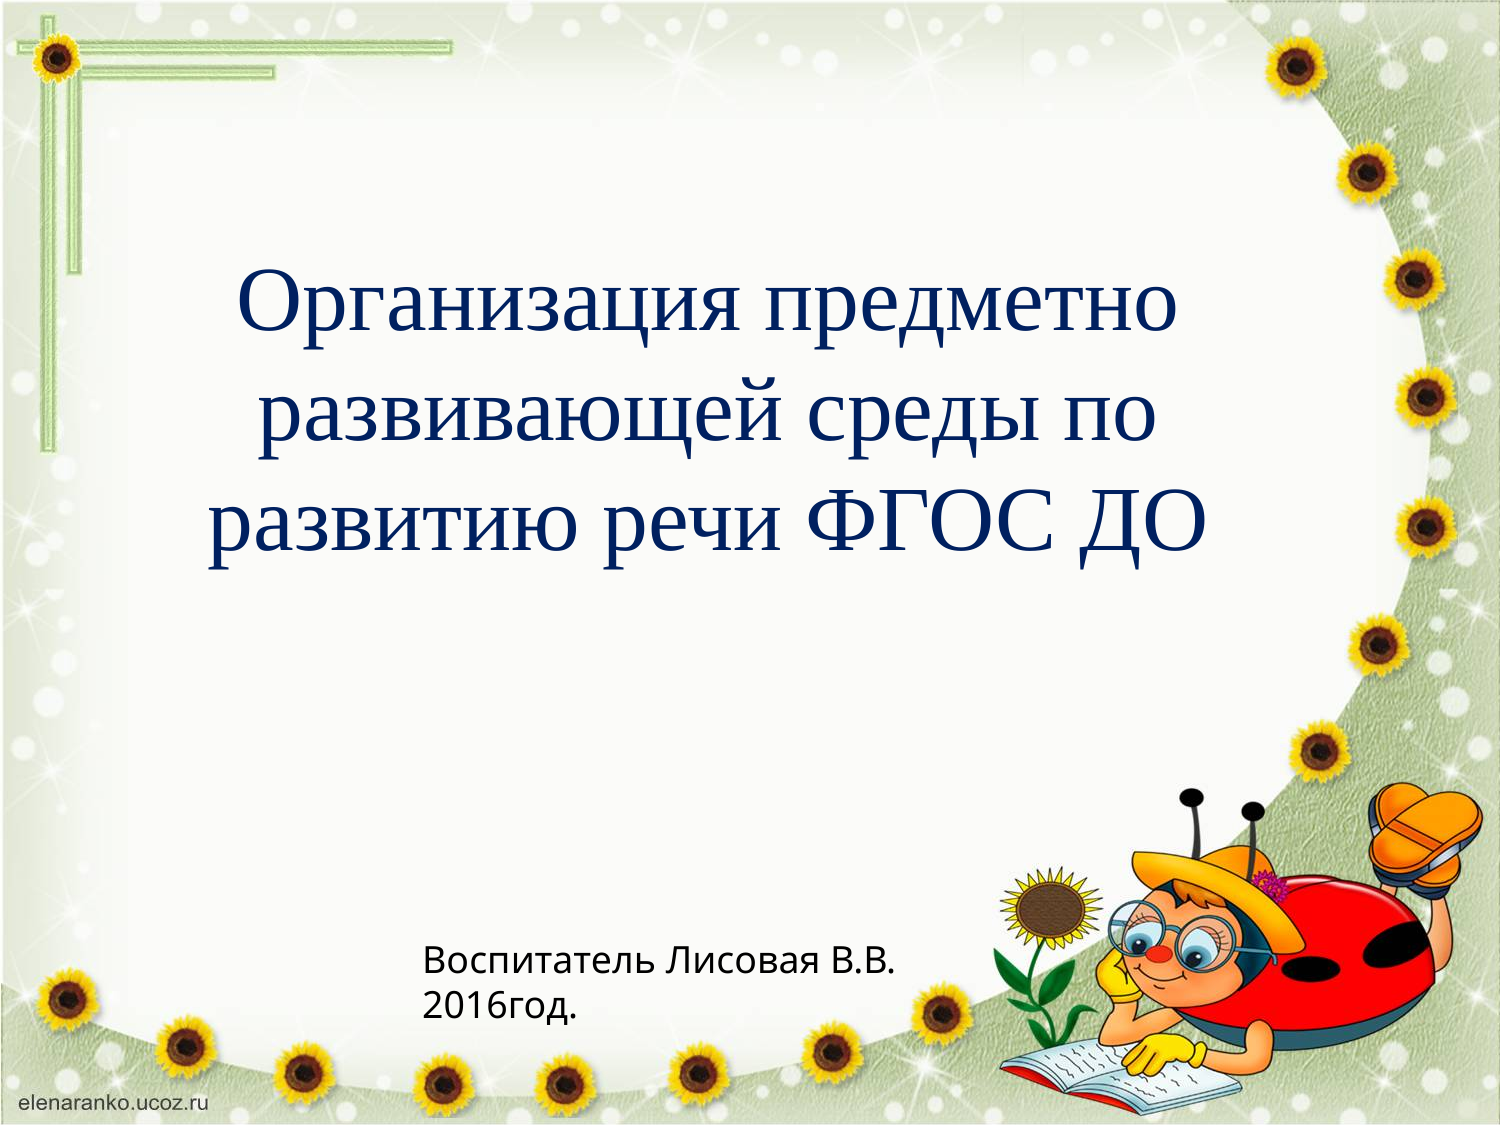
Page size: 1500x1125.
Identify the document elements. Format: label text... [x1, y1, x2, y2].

text_box Организация предметно развивающей среды по развитию речи ФГОС ДО [182, 231, 1235, 577]
picture [0, 0, 1500, 1125]
text_box Воспитатель Лисовая В.В. 2016год. [407, 928, 1114, 1034]
